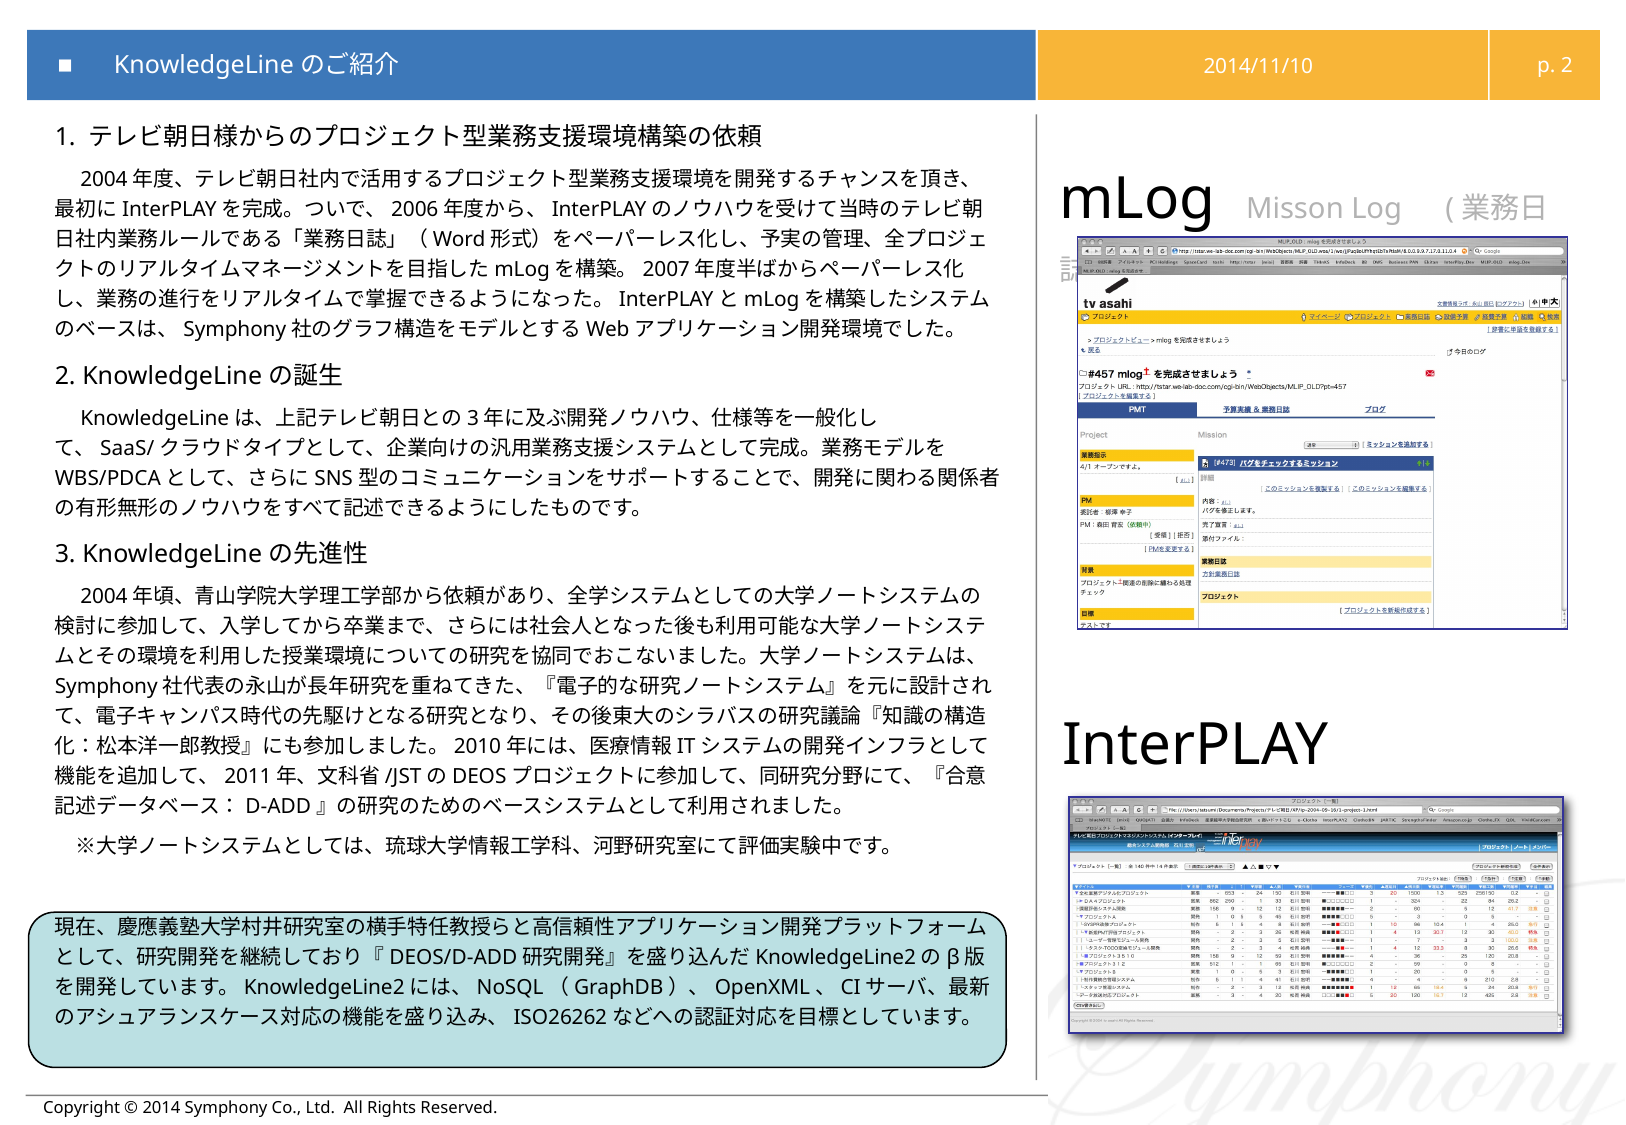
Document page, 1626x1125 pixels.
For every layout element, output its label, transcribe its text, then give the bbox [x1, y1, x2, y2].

text_box KnowledgeLineのご紹介 [99, 41, 630, 87]
text_box [28, 916, 1007, 1068]
picture [1078, 237, 1568, 629]
text_box InterPLAY [1047, 656, 1602, 784]
text_box 1. テレビ朝日様からのプロジェクト型業務支援環境構築の依頼 2004年度、テレビ朝日社内で活用するプロジェクト型業務支援環境を開発するチャンスを頂き、最初にInterPLAYを完成。ついで、2006年度から、InterPLAYのノウハウを受けて当時のテレビ朝日社内業務ルールである「業務日誌」（Word形式）をペーパーレス化し、予実の管理、全プロジェクトのリアルタイムマネージメントを目指したmLogを構築。2007年度半ばからペーパーレス化し、業務の進行をリアルタイムで掌握できるようになった。InterPLAYとmLogを構築したシステムのベースは、Symphony社のグラフ構造をモデルとするWebアプリケーション開発環境でした。 2. KnowledgeLineの誕生 KnowledgeLineは、上記テレビ朝日との3年に及ぶ開発ノウハウ、仕様等を一般化して、SaaS/クラウドタイプとして、企業向けの汎用業務支援システムとして完成。業務モデルをWBS/PDCAとして、さらにSNS型のコミュニケーションをサポートすることで、開発に関わる関係者の有形無形のノウハウをすべて記述できるようにしたものです。 3. KnowledgeLineの先進性 2004年頃、青山学院大学理工学部から依頼があり、全学システムとしての大学ノートシステムの検討に参加して、入学してから卒業まで、さらには社会人となった後も利用可能な大学ノートシステムとその環境を利用した授業環境についての研究を協同でおこないました。大学ノートシステムは、Symphony社代表の永山が長年研究を重ねてきた、『電子的な研究ノートシステム』を元に設計されて、電子キャンパス時代の先駆けとなる研究となり、その後東大のシラバスの研究議論『知識の構造化：松本洋一郎教授』にも参加しました。2010年には、医療情報ITシステムの開発インフラとして機能を追加して、2011年、文科省/JSTのDEOSプロジェクトに参加して、同研究分野にて、『合意記述データベース：D-ADD』の研究のためのベースシステムとして利用されました。 ※大学ノートシステムとしては、琉球大学情報工学科、河野研究室にて評価実験中です。 現在、慶應義塾大学村井研究室の横手特任教授らと高信頼性アプリケーション開発プラットフォームとして、研究開発を継続しており『DEOS/D-ADD研究開発』を盛り込んだKnowledgeLine2のβ版を開発しています。KnowledgeLine2には、NoSQL（GraphDB）、OpenXML、CIサーバ、最新のアシュアランスケース対応の機能を盛り込み、ISO26262などへの認証対応を目標としています。 [40, 107, 1015, 1036]
picture [1048, 870, 1625, 1125]
text_box mLog Misson Log (業務日誌） [1044, 111, 1599, 294]
picture [1069, 797, 1563, 1033]
